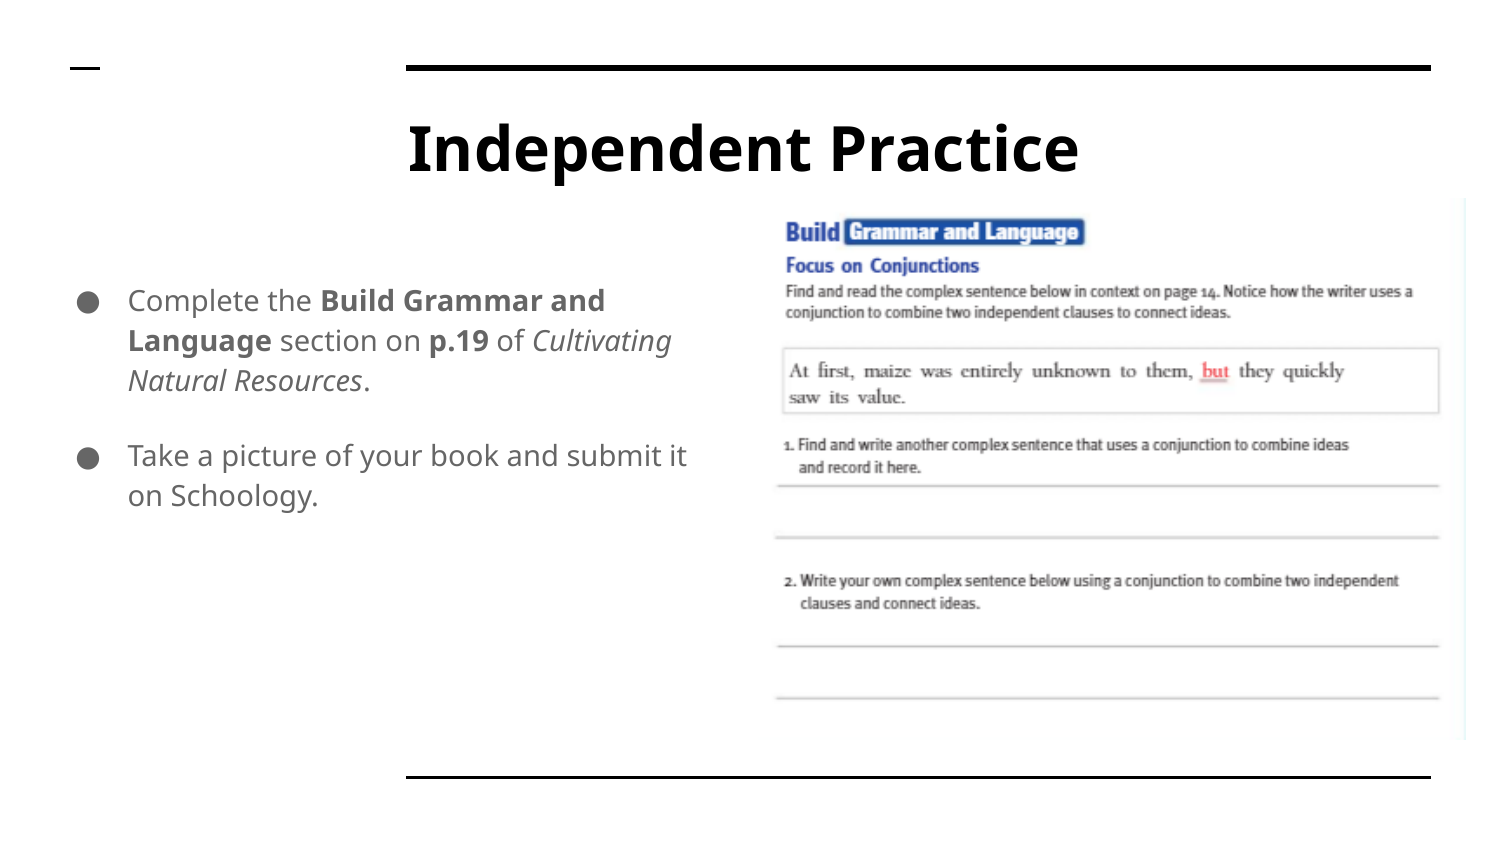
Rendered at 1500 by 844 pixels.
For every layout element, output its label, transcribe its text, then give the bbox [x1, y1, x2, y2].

picture [758, 198, 1467, 740]
list Complete the Build Grammar and Language section on p.19 of Cultivating Natural Resources. Take a picture of your book and submit it on Schoology. [37, 261, 739, 755]
title Independent Practice [393, 94, 1431, 199]
